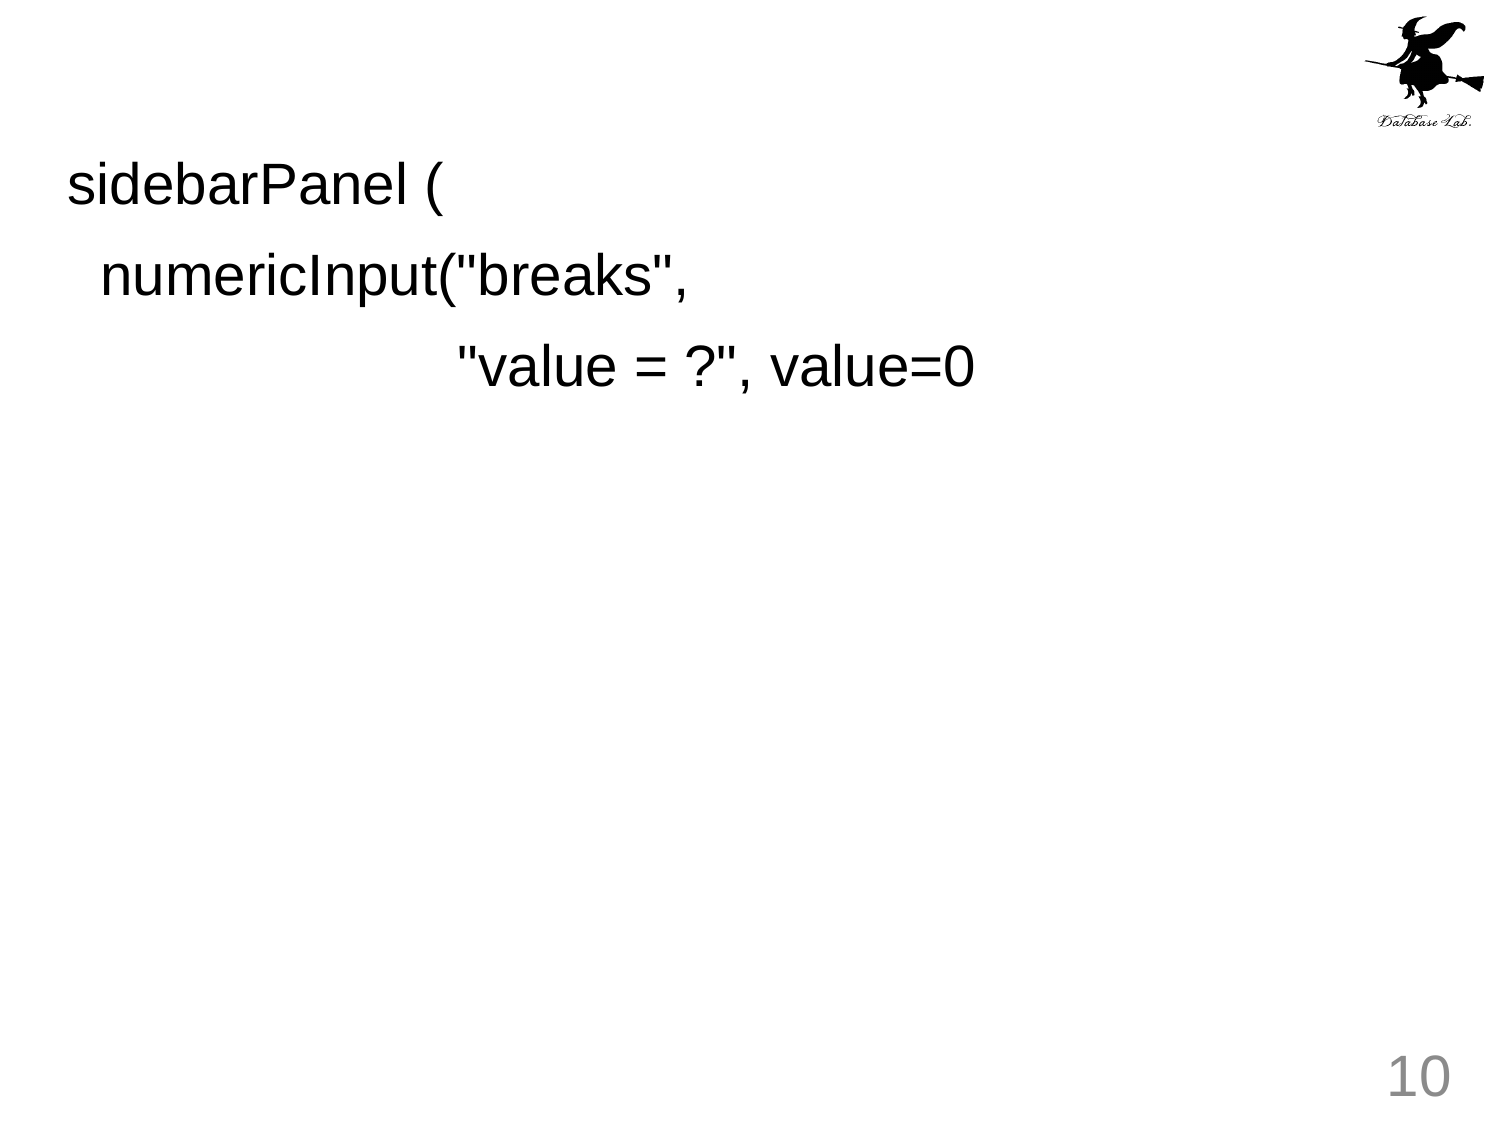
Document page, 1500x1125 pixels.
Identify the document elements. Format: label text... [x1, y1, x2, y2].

list sidebarPanel ( numericInput("breaks", "value = ?", value=0 [52, 138, 1441, 1014]
slide_number 10 [1129, 1042, 1467, 1103]
picture [1362, 14, 1486, 130]
